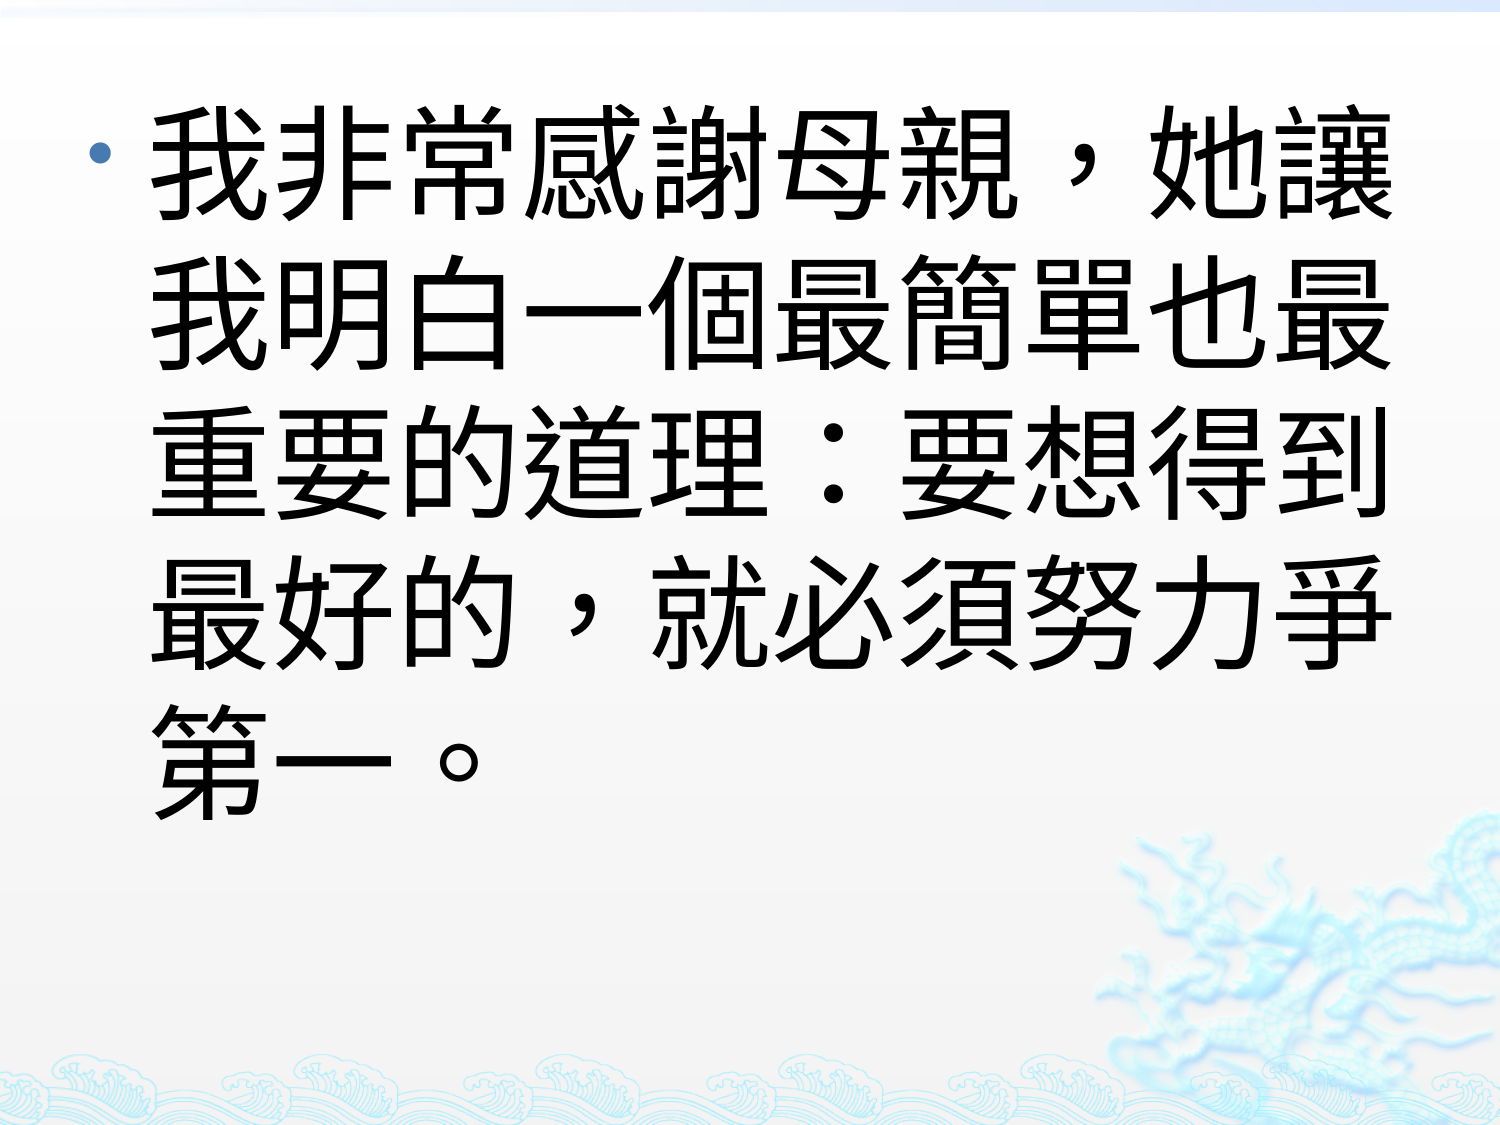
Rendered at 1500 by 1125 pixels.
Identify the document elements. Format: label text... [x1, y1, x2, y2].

list 我非常感謝母親，她讓我明白一個最簡單也最重要的道理：要想得到最好的，就必須努力爭第一。 [75, 78, 1425, 1005]
